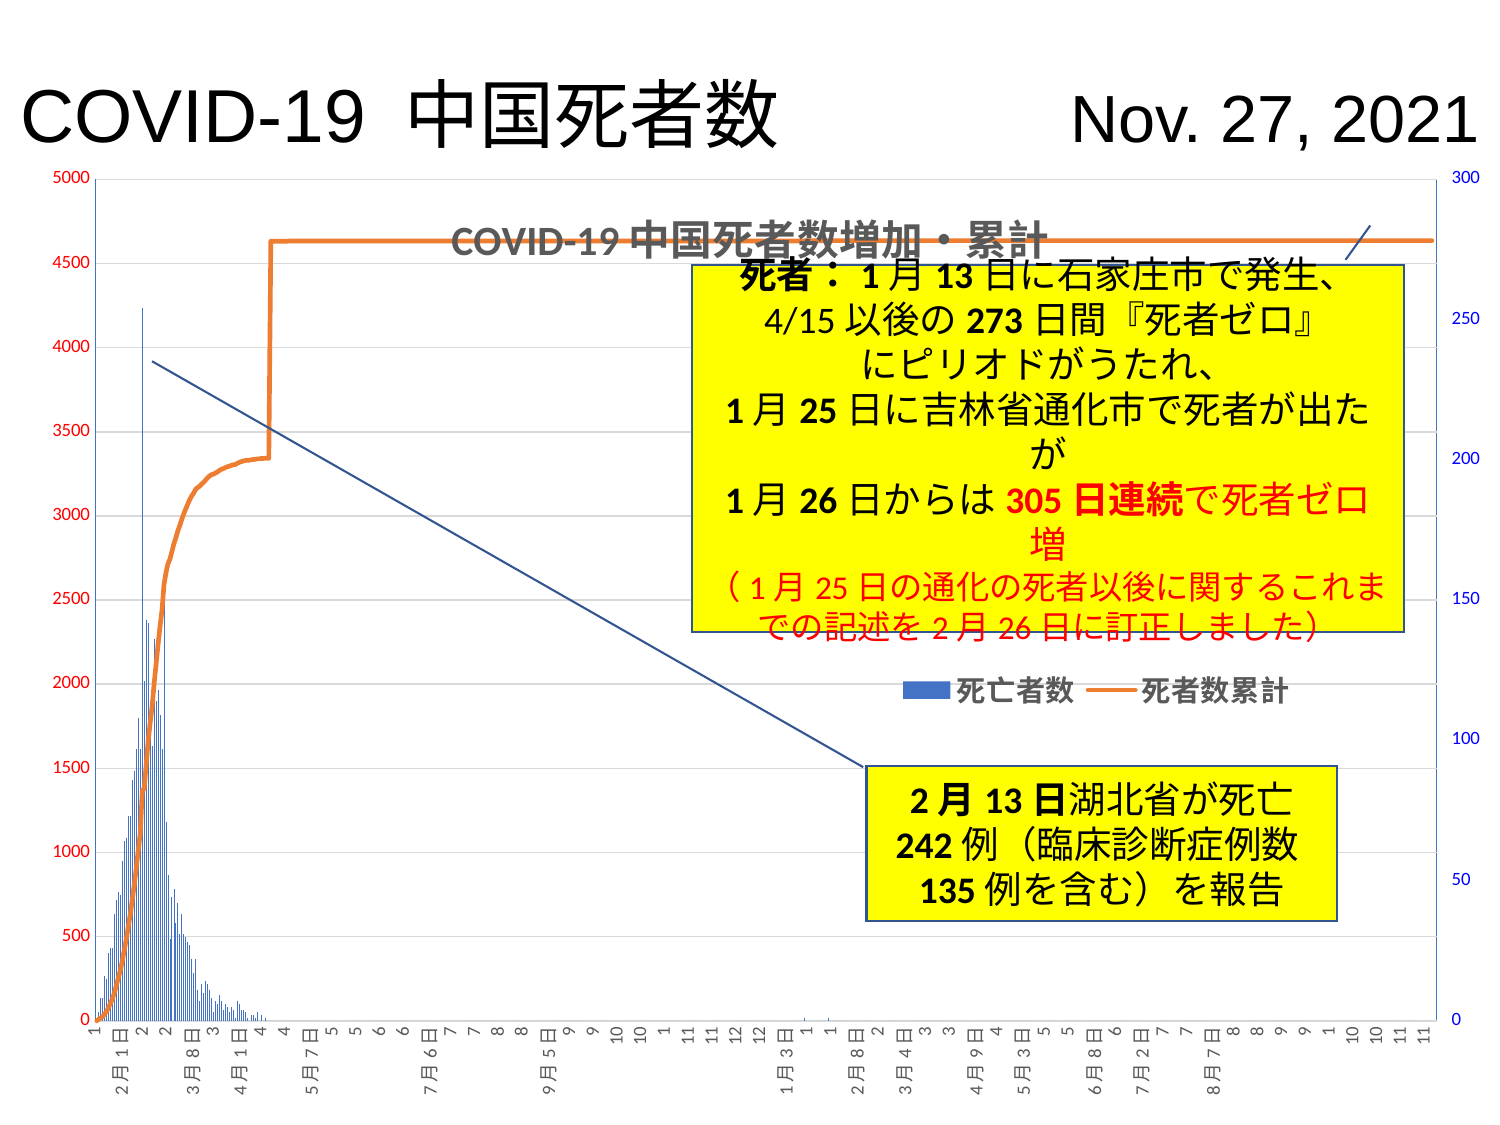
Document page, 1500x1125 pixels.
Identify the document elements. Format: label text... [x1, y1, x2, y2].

title COVID-19 中国死者数 Nov. 27, 2021 [0, 59, 1500, 178]
chart [16, 167, 1486, 1112]
